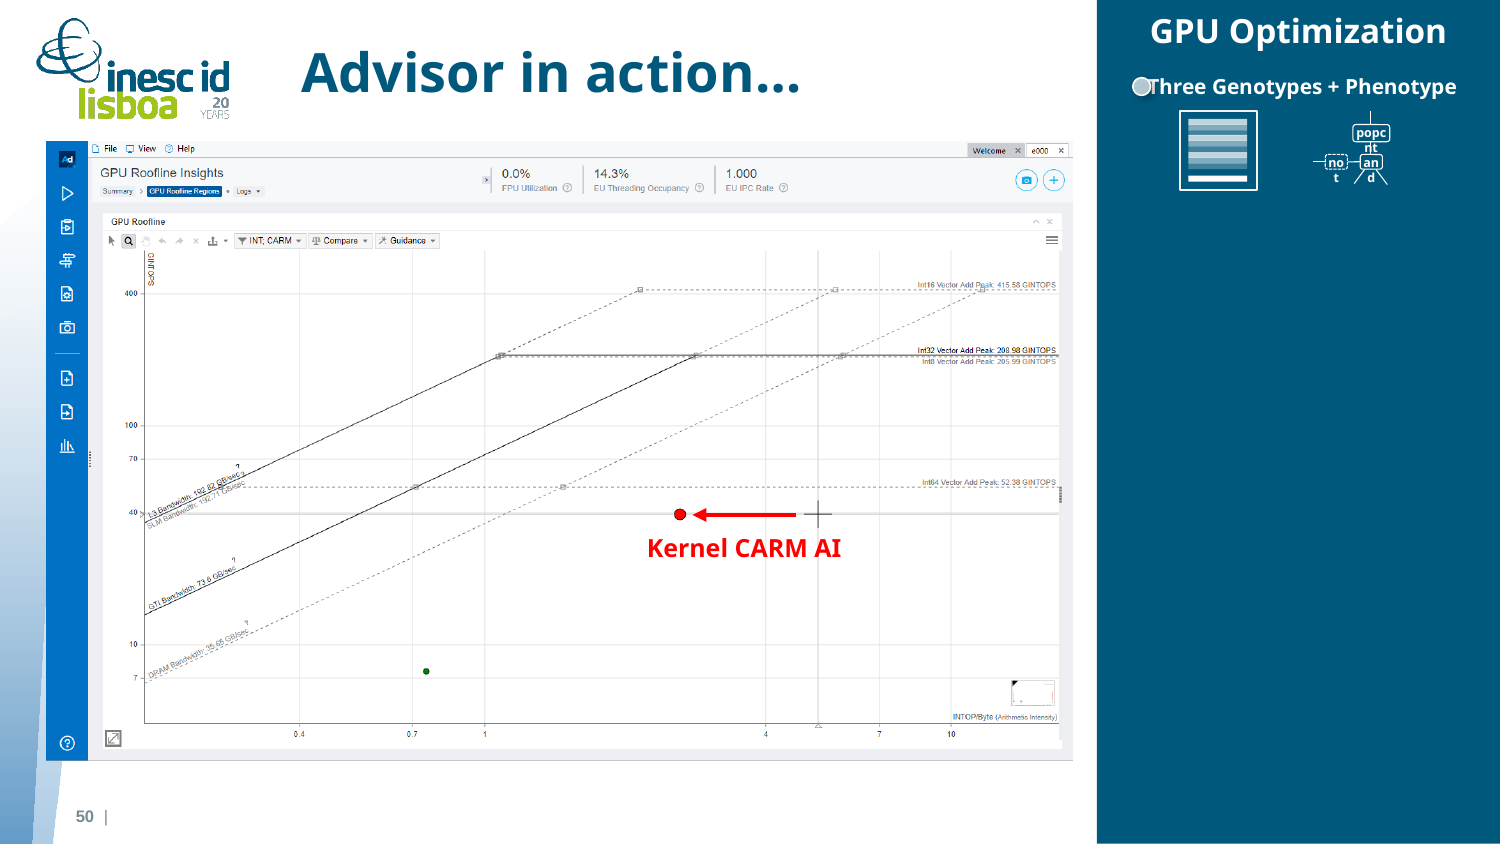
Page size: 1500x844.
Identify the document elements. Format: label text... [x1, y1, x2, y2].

picture [41, 56, 65, 70]
text_box GPU Optimization [1149, 10, 1448, 51]
picture [36, 18, 229, 123]
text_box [1132, 73, 1427, 191]
picture [50, 50, 59, 56]
title Advisor in action… [284, 17, 1096, 125]
text_box [1096, 0, 1500, 844]
picture [36, 18, 68, 58]
picture [46, 140, 1073, 761]
picture [216, 75, 223, 86]
slide_number 50 | [63, 802, 121, 829]
picture [46, 41, 57, 50]
